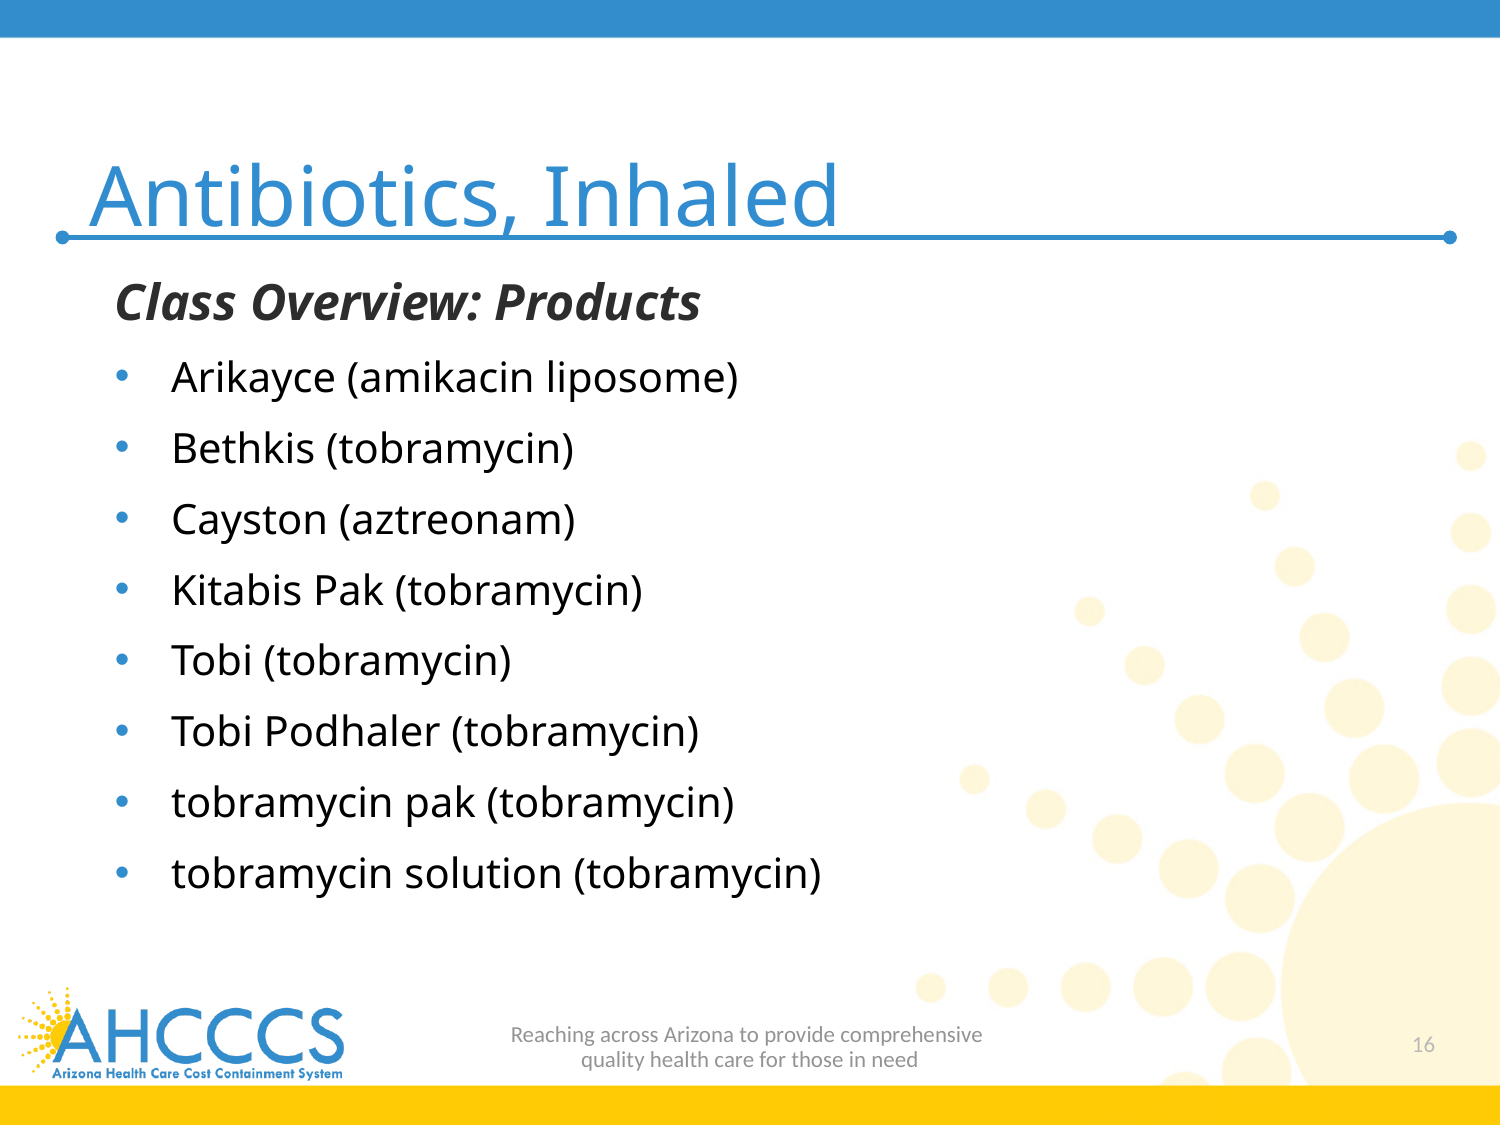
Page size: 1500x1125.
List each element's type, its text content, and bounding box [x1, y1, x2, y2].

title Antibiotics, Inhaled [75, 50, 1438, 250]
list Class Overview: Products Arikayce (amikacin liposome) Bethkis (tobramycin) Cayston (aztreonam) Kitabis Pak (tobramycin) Tobi (tobramycin) Tobi Podhaler (tobramycin) tobramycin pak (tobramycin) tobramycin solution (tobramycin) [99, 262, 1425, 1000]
footer Reaching across Arizona to provide comprehensive quality health care for those in need [0, 1016, 1500, 1079]
picture [0, 1079, 1500, 1125]
picture [0, 0, 1500, 1016]
